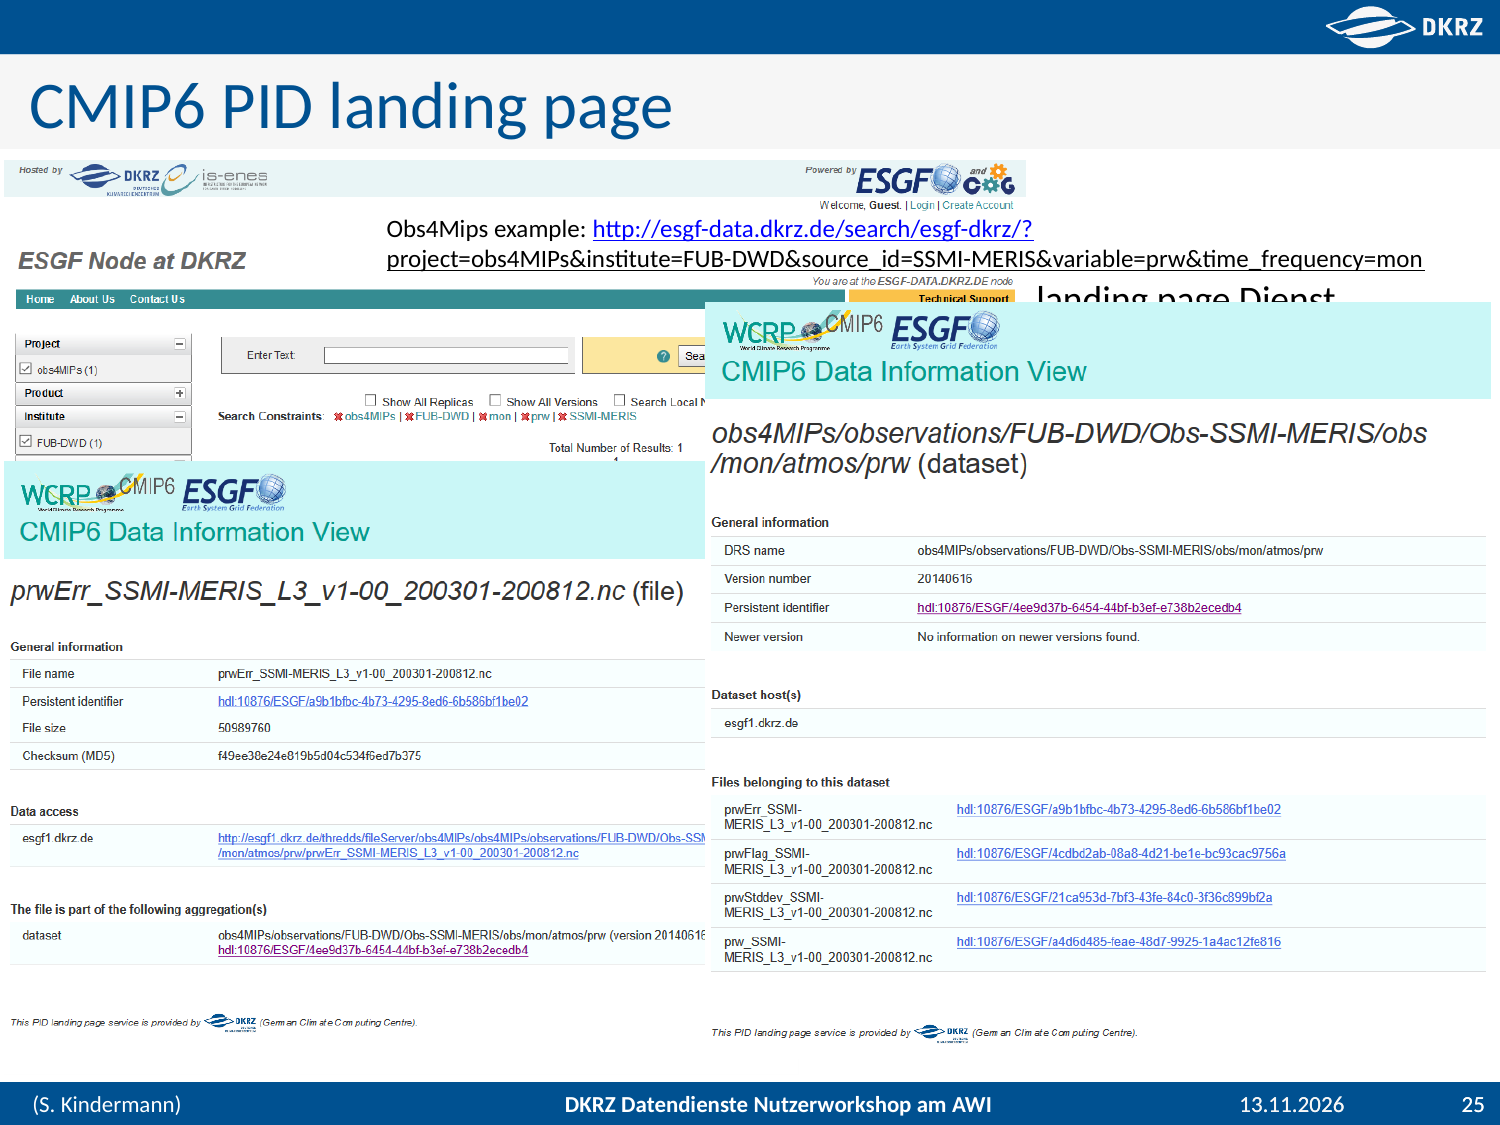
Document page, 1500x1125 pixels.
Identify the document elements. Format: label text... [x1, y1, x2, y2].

text_box Obs4Mips example: http://esgf-data.dkrz.de/search/esgf-dkrz/?project=obs4MIPs&institute=FUB-DWD&source_id=SSMI-MERIS&variable=prw&time_frequency=mon [1029, 205, 1500, 281]
text_box landing page Dienst am DKRZ [1029, 281, 1353, 301]
picture [4, 160, 1491, 1075]
text_box CMIP6 PID landing page [0, 54, 1500, 149]
text_box 24.01.2017 [1187, 1082, 1360, 1125]
text_box 25 [1376, 1082, 1500, 1125]
